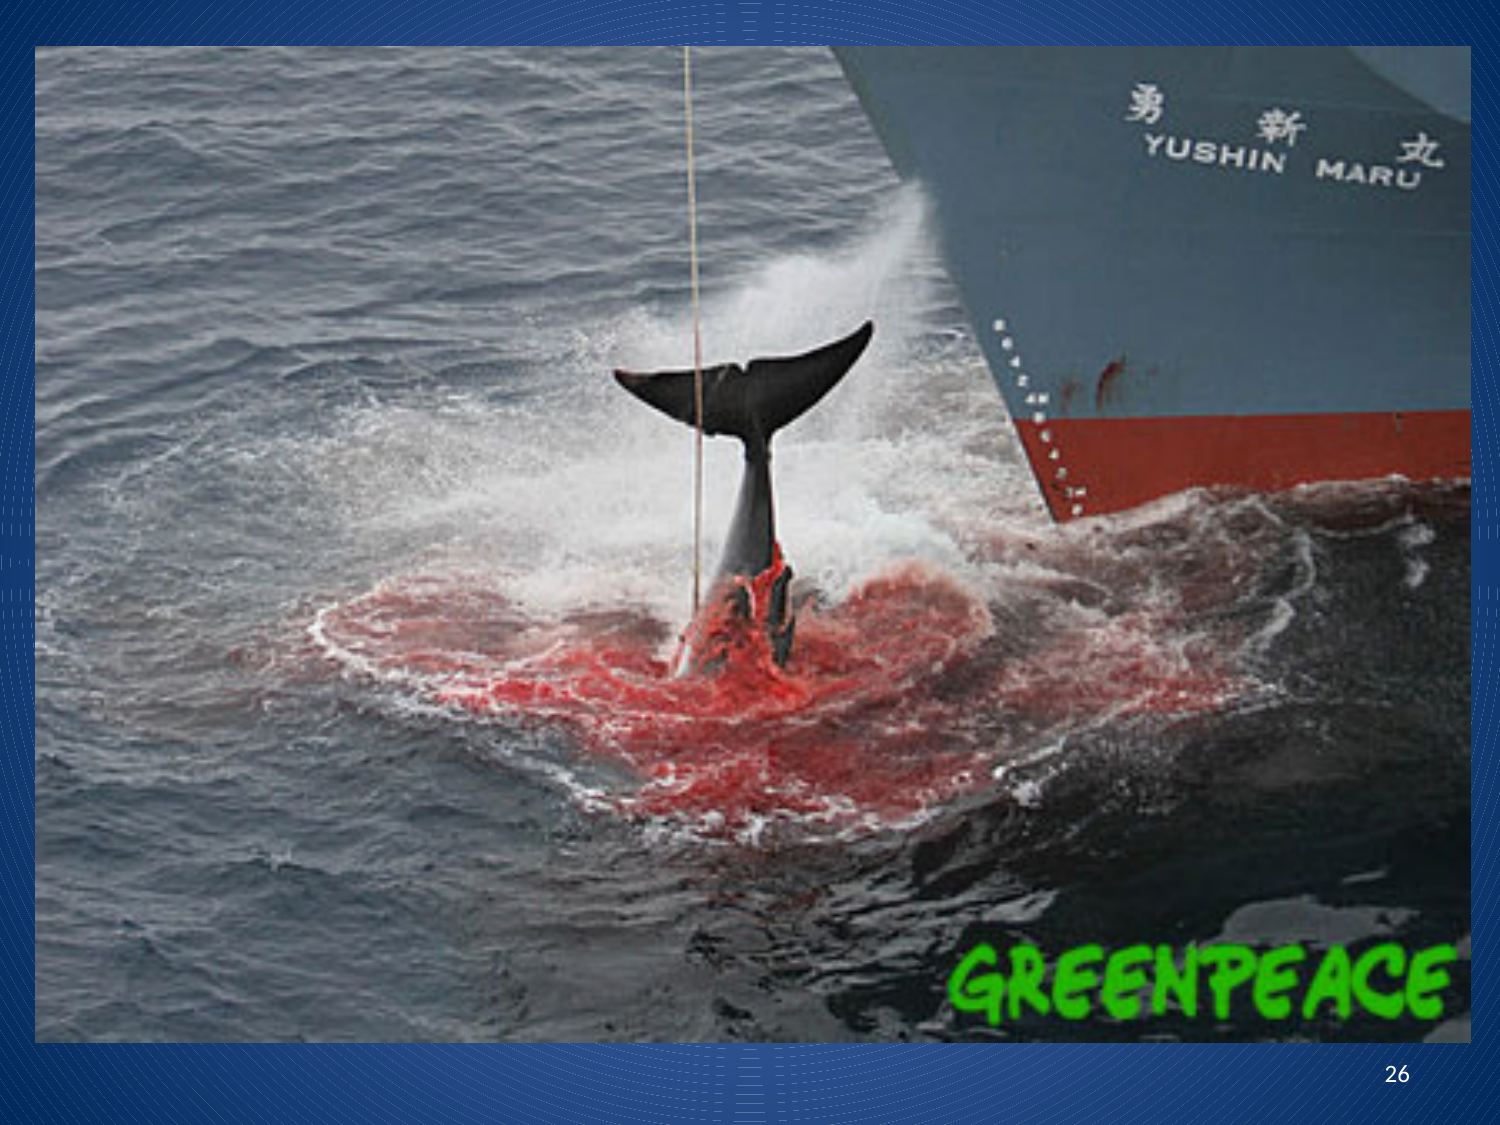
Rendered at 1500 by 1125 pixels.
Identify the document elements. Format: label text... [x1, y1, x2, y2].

slide_number 26 [1074, 1044, 1425, 1103]
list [34, 46, 1472, 1044]
